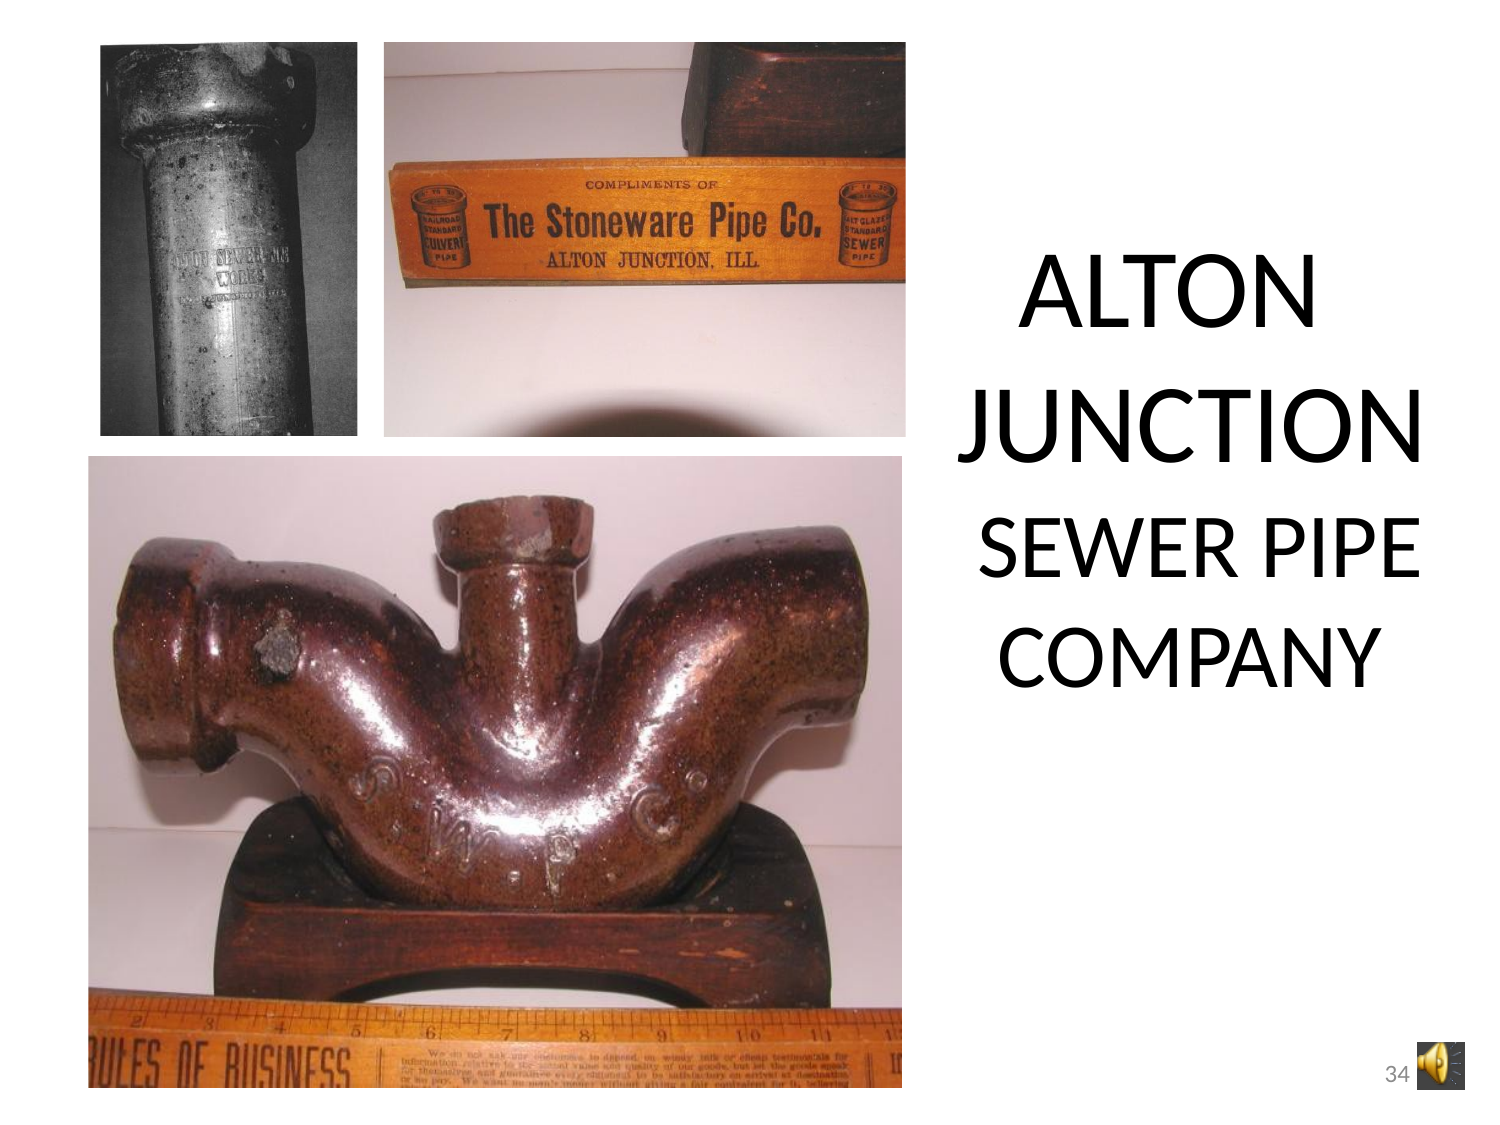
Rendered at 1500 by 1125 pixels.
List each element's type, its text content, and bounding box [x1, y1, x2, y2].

text_box [88, 456, 902, 1088]
text_box ALTON JUNCTION SEWER PIPE COMPANY [941, 208, 1460, 833]
text_box [383, 42, 906, 437]
picture [1415, 1040, 1467, 1092]
slide_number 34 [1074, 1042, 1425, 1103]
text_box [100, 42, 358, 436]
